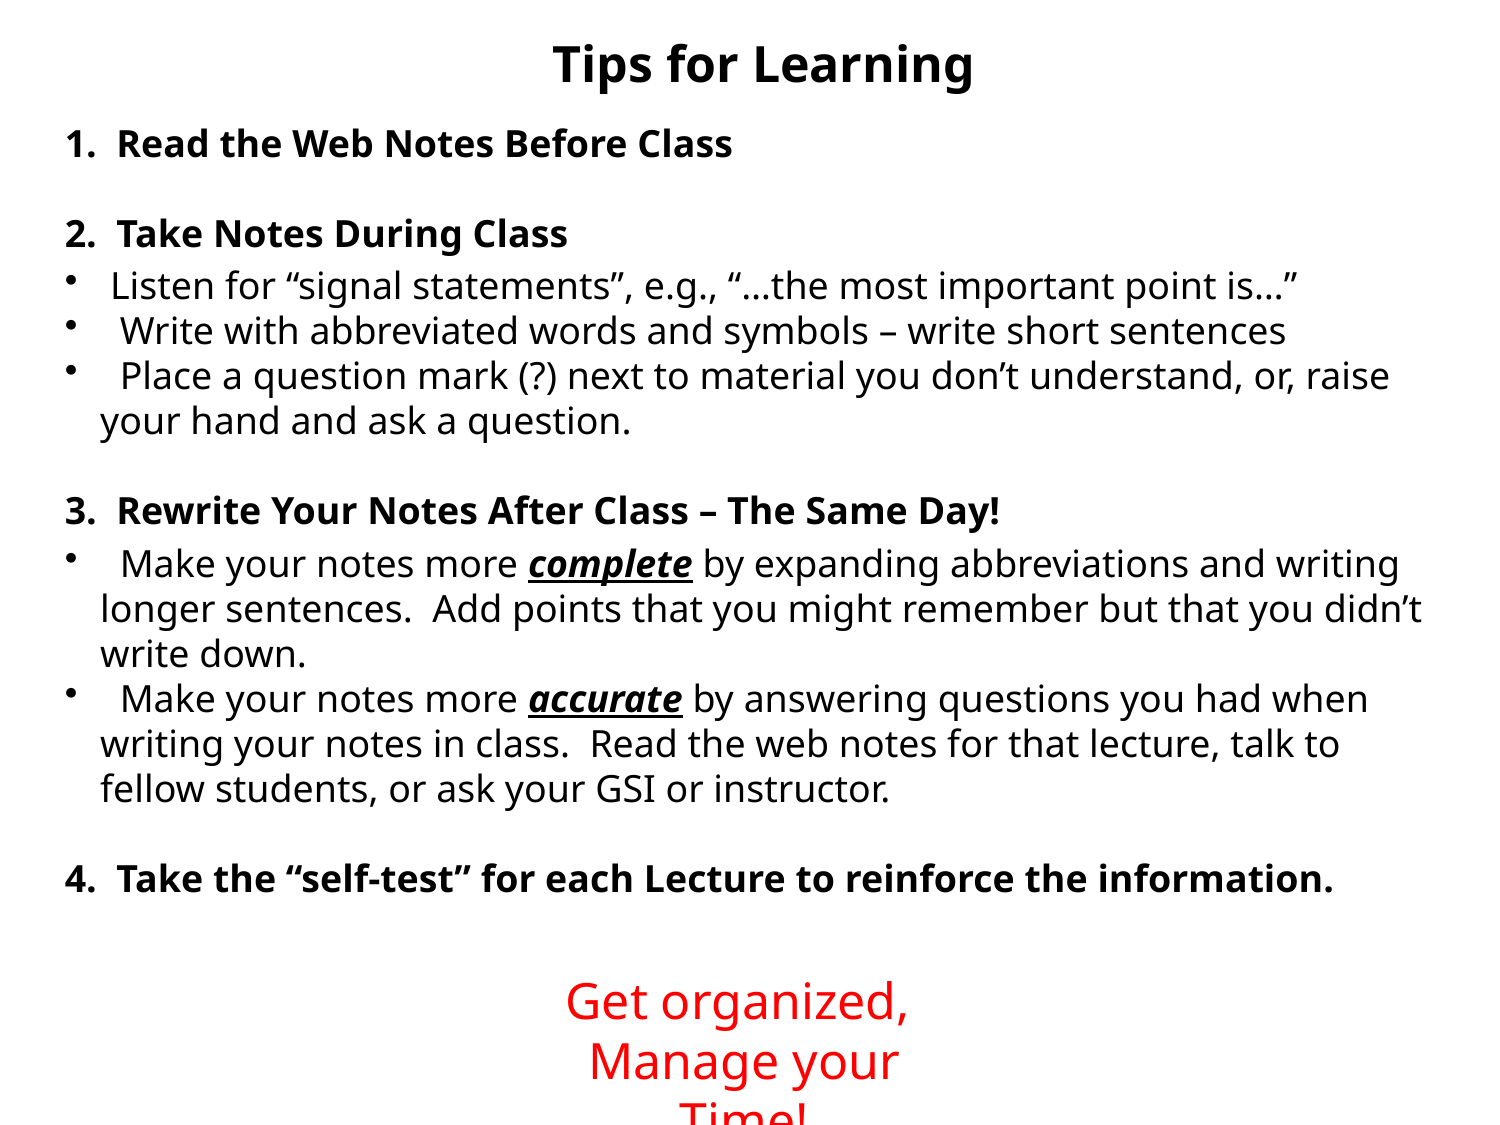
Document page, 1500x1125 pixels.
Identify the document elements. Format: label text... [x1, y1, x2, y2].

text_box Get organized, Manage your Time! [512, 962, 977, 1125]
text_box 1. Read the Web Notes Before Class 2. Take Notes During Class Listen for “signal statements”, e.g., “…the most important point is…” Write with abbreviated words and symbols – write short sentences Place a question mark (?) next to material you don’t understand, or, raise your hand and ask a question. 3. Rewrite Your Notes After Class – The Same Day! Make your notes more complete by expanding abbreviations and writing longer sentences. Add points that you might remember but that you didn’t write down. Make your notes more accurate by answering questions you had when writing your notes in class. Read the web notes for that lecture, talk to fellow students, or ask your GSI or instructor. 4. Take the “self-test” for each Lecture to reinforce the information. [50, 112, 1450, 953]
text_box Tips for Learning [537, 24, 1050, 100]
